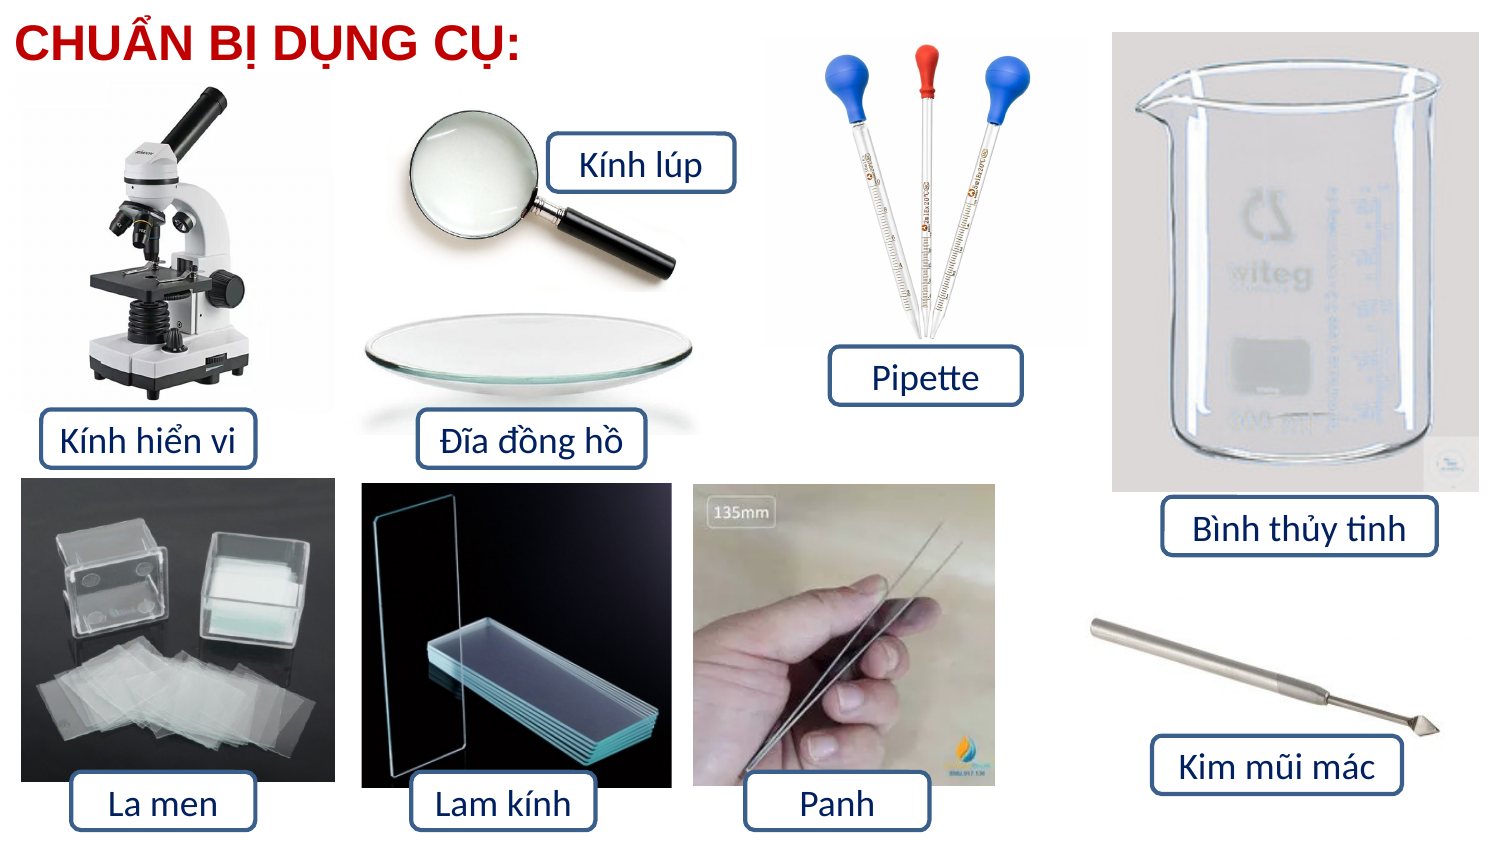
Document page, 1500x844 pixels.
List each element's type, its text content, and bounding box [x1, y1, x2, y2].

text_box La men [69, 789, 258, 833]
text_box CHUẨN BỊ DỤNG CỤ: [0, 3, 596, 78]
text_box Pipette [827, 355, 1024, 407]
text_box Đĩa đồng hồ [415, 443, 648, 470]
text_box Kính lúp [691, 131, 737, 194]
picture [693, 483, 995, 786]
picture [1077, 584, 1477, 788]
text_box Panh [743, 794, 932, 833]
picture [9, 71, 334, 414]
picture [762, 36, 1089, 348]
picture [1111, 32, 1479, 493]
text_box Lam kính [409, 796, 598, 833]
text_box Bình thủy tinh [1160, 500, 1439, 558]
text_box Kính hiển vi [39, 423, 258, 470]
picture [340, 78, 707, 435]
picture [21, 478, 335, 783]
picture [361, 482, 672, 788]
